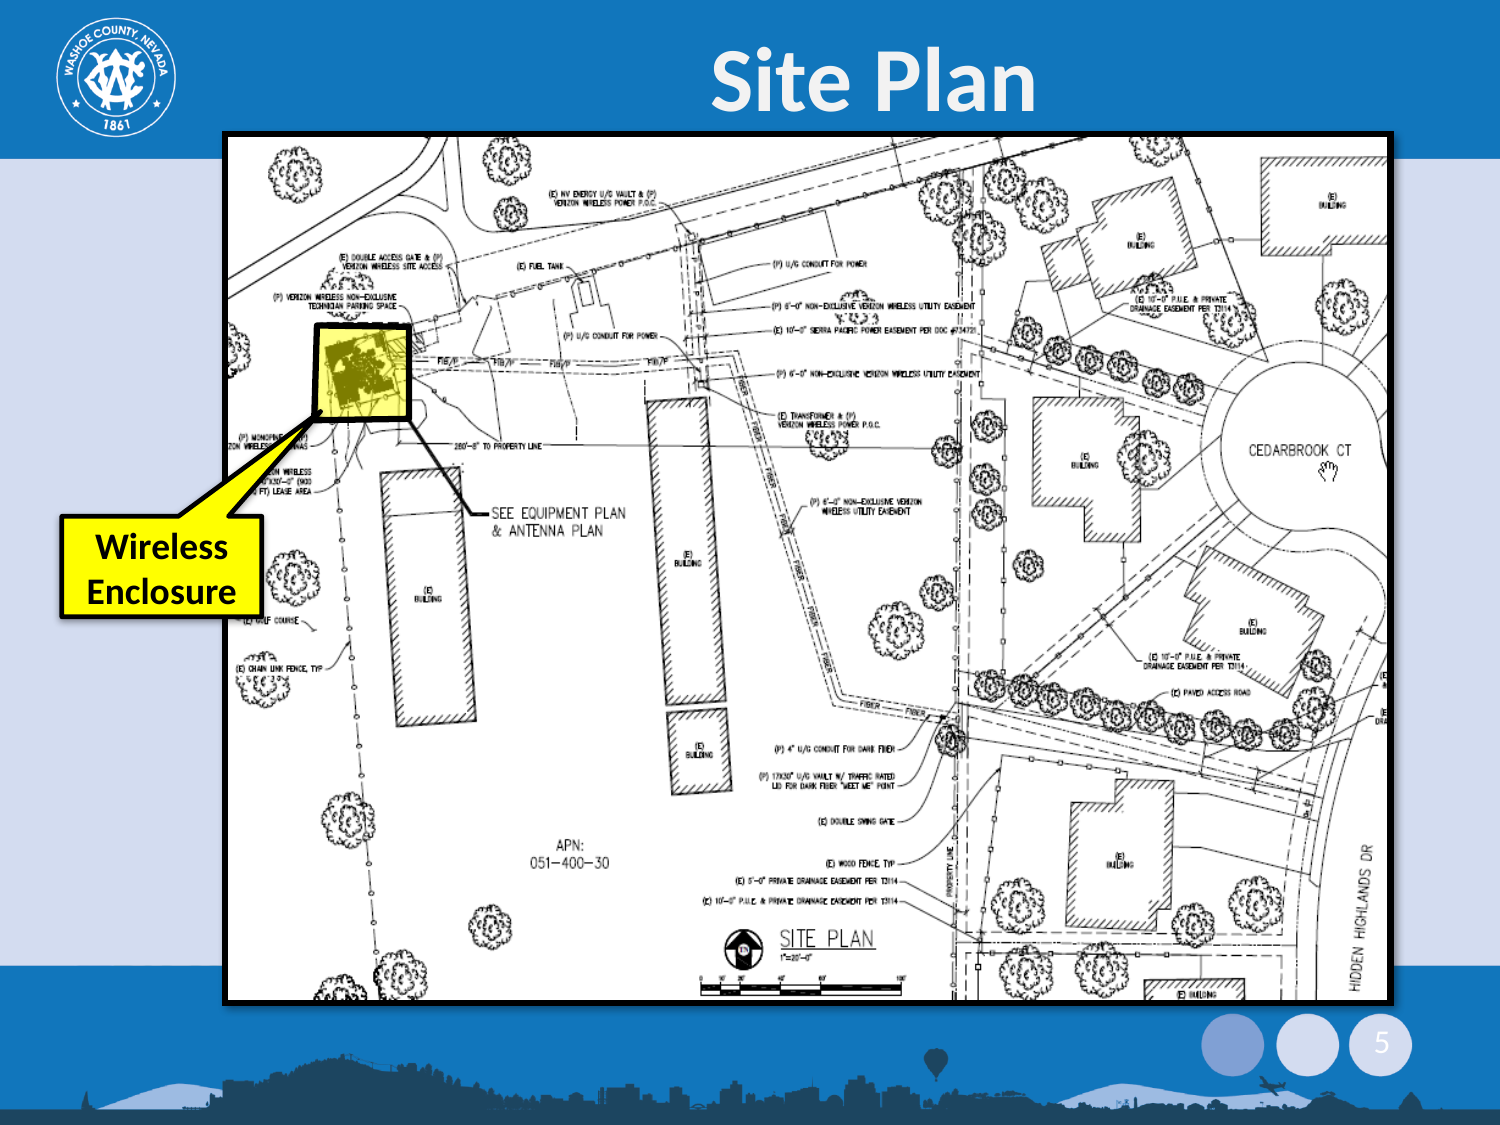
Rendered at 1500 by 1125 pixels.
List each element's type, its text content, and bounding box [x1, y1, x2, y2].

picture [227, 137, 1388, 1001]
title Site Plan [200, 12, 1500, 143]
picture [0, 0, 1500, 1125]
text_box Wireless Enclosure [61, 483, 222, 618]
